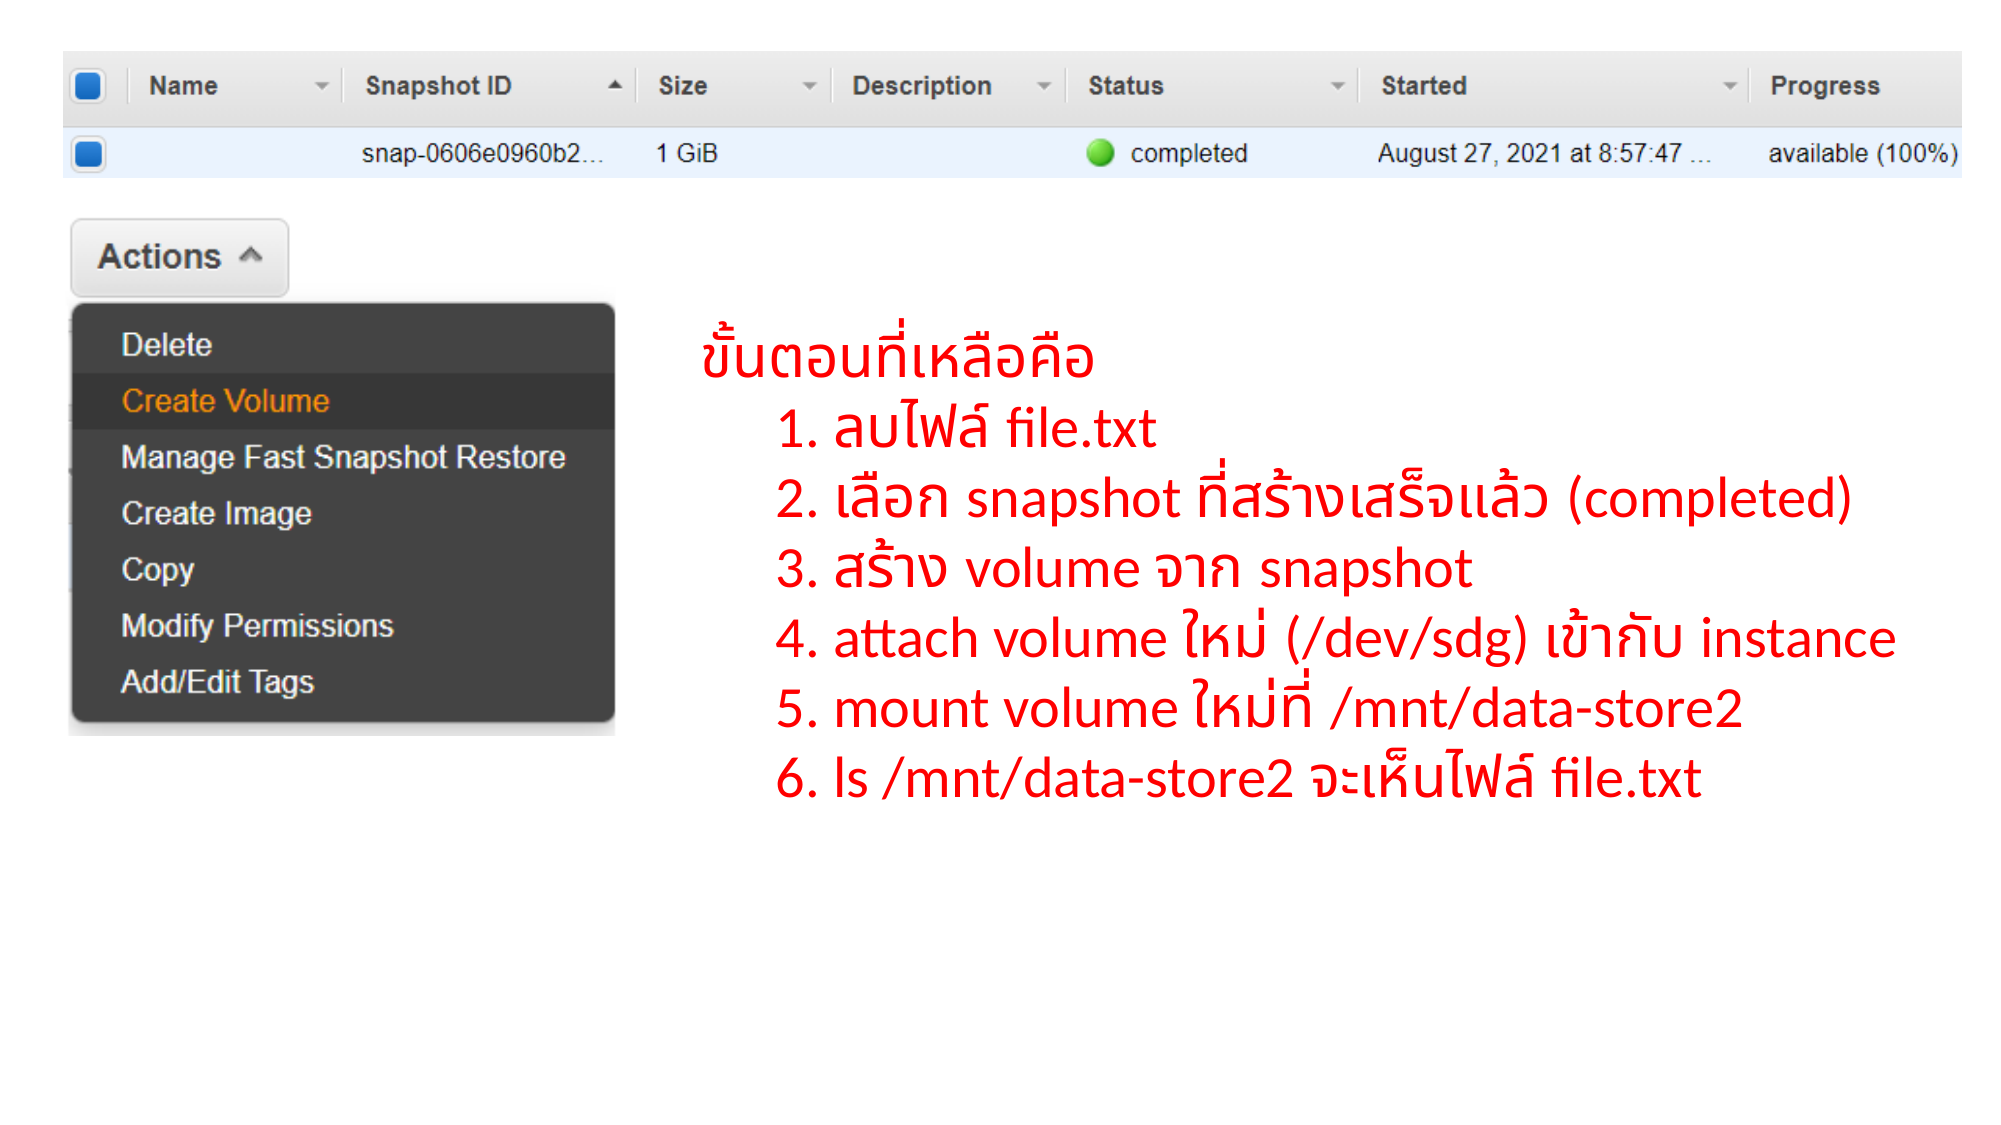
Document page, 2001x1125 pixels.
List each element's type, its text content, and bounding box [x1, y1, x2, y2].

picture [63, 51, 1962, 178]
picture [63, 209, 629, 736]
text_box ขั้นตอนที่เหลือคือ 1. ลบไฟล์ file.txt 2. เลือก snapshot ที่สร้างเสร็จแล้ว (completed) 3. สร้าง volume จาก snapshot 4. attach volume ใหม่ (/dev/sdg) เข้ากับ instance 5. mount volume ใหม่ที่ /mnt/data-store2 6. ls /mnt/data-store2 จะเห็นไฟล์ file.txt [686, 311, 1962, 817]
